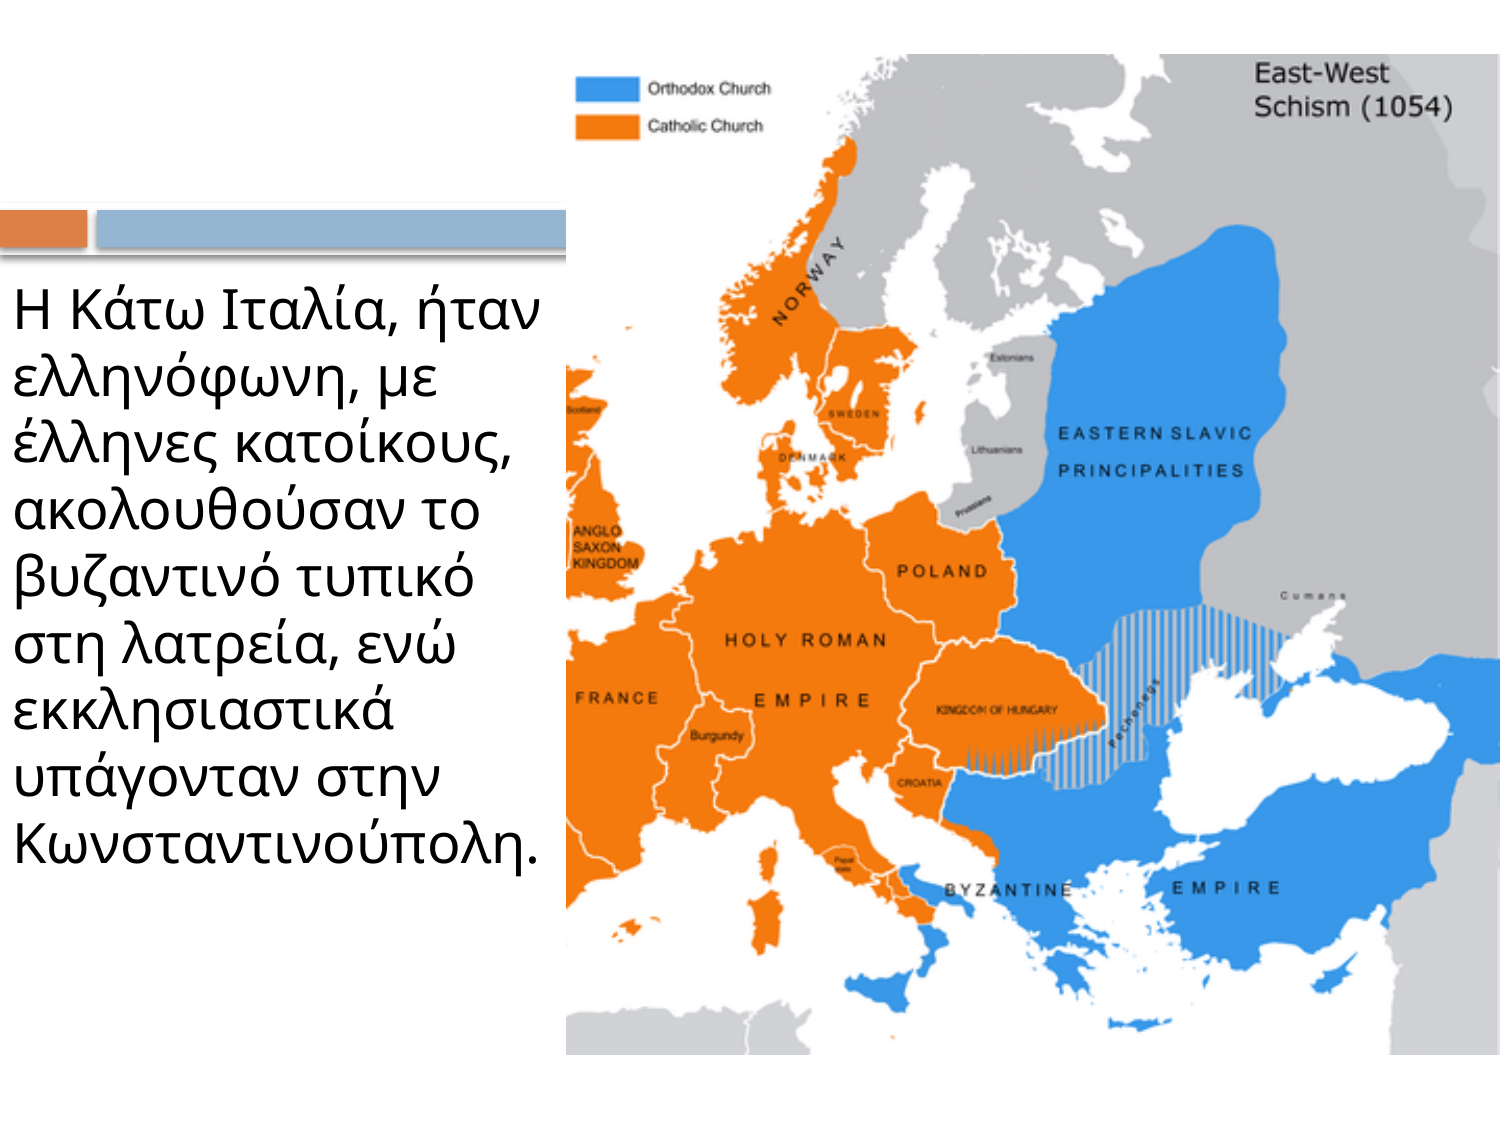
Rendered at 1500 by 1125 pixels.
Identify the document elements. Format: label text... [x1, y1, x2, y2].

list Η Κάτω Ιταλία, ήταν ελληνόφωνη, με έλληνες κατοίκους, ακολουθούσαν το βυζαντινό τυπικό στη λατρεία, ενώ εκκλησιαστικά υπάγονταν στην Κωνσταντινούπολη. [0, 266, 560, 1004]
picture [566, 54, 1500, 1055]
